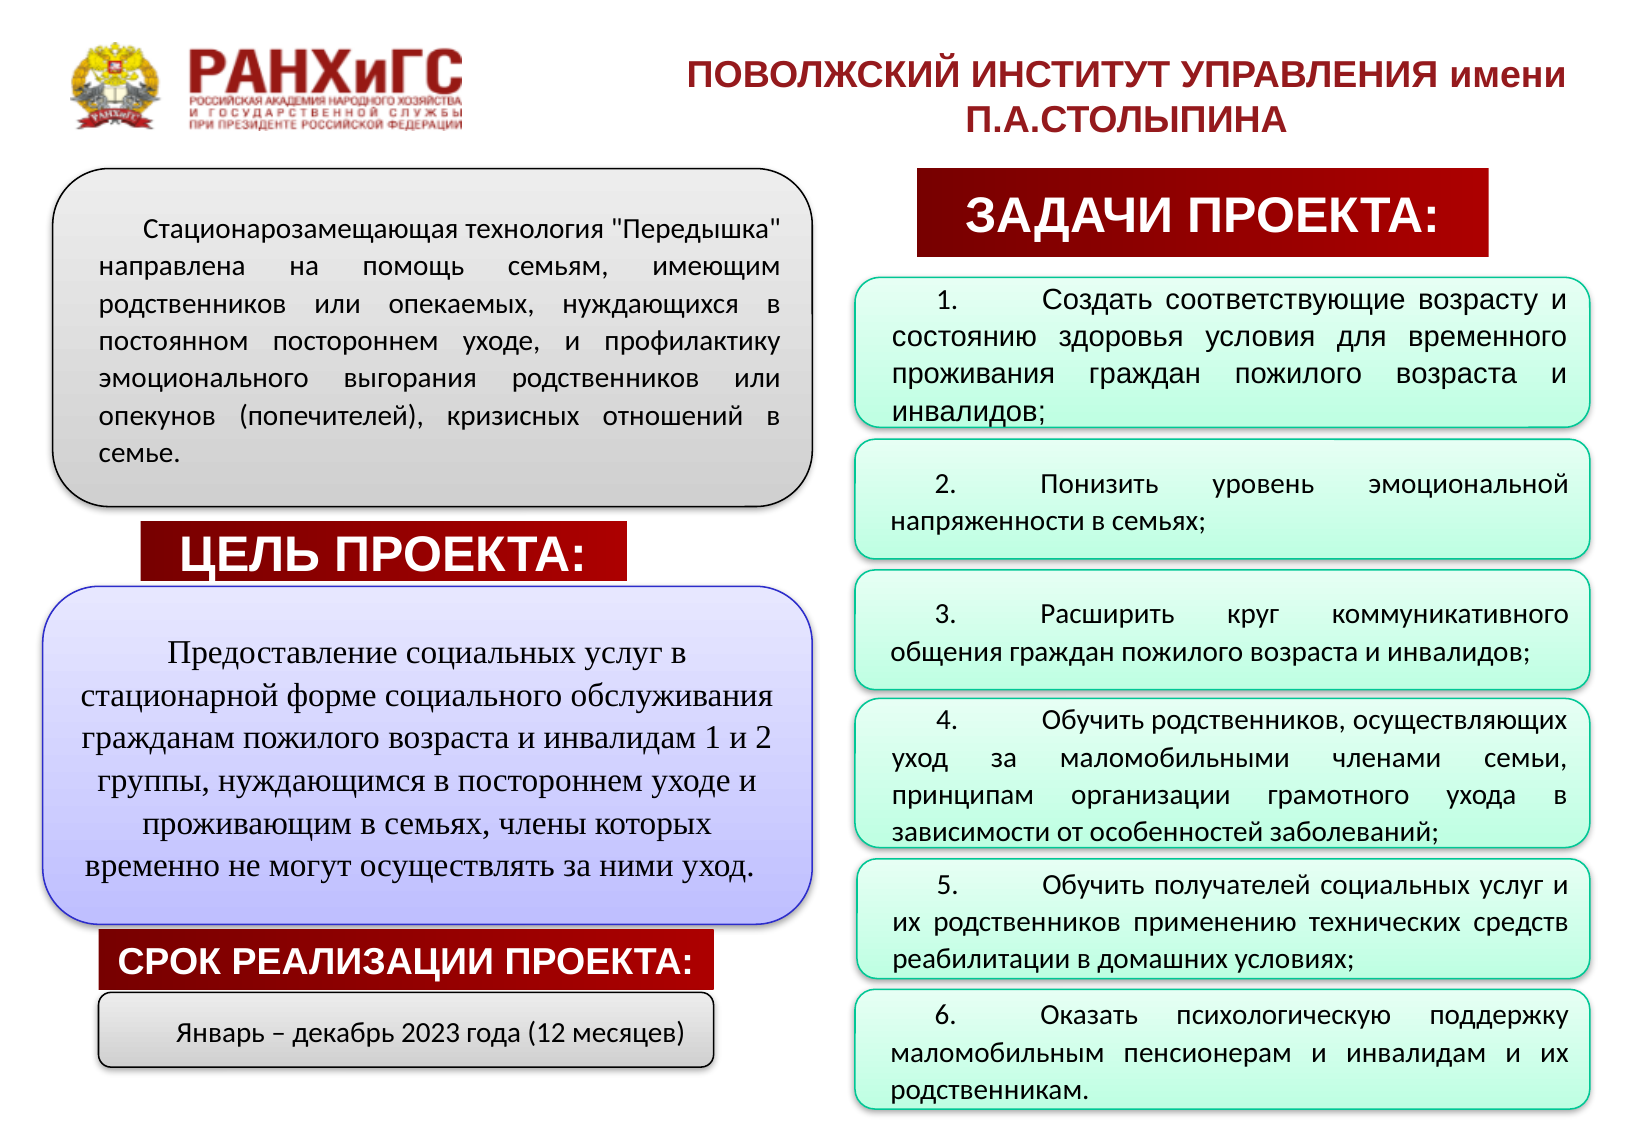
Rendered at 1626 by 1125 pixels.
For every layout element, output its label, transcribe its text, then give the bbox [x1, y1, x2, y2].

text_box 4. Обучить родственников, осуществляющих уход за маломобильными членами семьи, принципам организации грамотного ухода в зависимости от особенностей заболеваний; [854, 697, 1591, 849]
text_box Задачи проекта: [917, 168, 1489, 257]
text_box ПОВолжский институт Управления имени П.А.СТОЛЫПИНА [650, 42, 1603, 148]
text_box Срок реализации проекта: [98, 929, 714, 990]
title ЦелЬ проекта: [140, 520, 628, 582]
text_box Стационарозамещающая технология "Передышка" направлена на помощь семьям, имеющим родственников или опекаемых, нуждающихся в постоянном постороннем уходе, и профилактику эмоционального выгорания родственников или опекунов (попечителей), кризисных отношений в семье. [51, 167, 814, 508]
text_box 2. Понизить уровень эмоциональной напряженности в семьях; [854, 438, 1591, 560]
text_box 5. Обучить получателей социальных услуг и их родственников применению технических средств реабилитации в домашних условиях; [856, 858, 1591, 980]
text_box 1. Создать соответствующие возрасту и состоянию здоровья условия для временного проживания граждан пожилого возраста и инвалидов; [854, 276, 1591, 429]
text_box 6. Оказать психологическую поддержку маломобильным пенсионерам и инвалидам и их родственникам. [854, 988, 1591, 1110]
text_box Предоставление социальных услуг в стационарной форме социального обслуживания гражданам пожилого возраста и инвалидам 1 и 2 группы, нуждающимся в постороннем уходе и проживающим в семьях, члены которых временно не могут осуществлять за ними уход. [41, 585, 813, 926]
picture [70, 42, 462, 131]
text_box Январь – декабрь 2023 года (12 месяцев) [97, 991, 715, 1068]
text_box 3. Расширить круг коммуникативного общения граждан пожилого возраста и инвалидов; [854, 569, 1591, 691]
